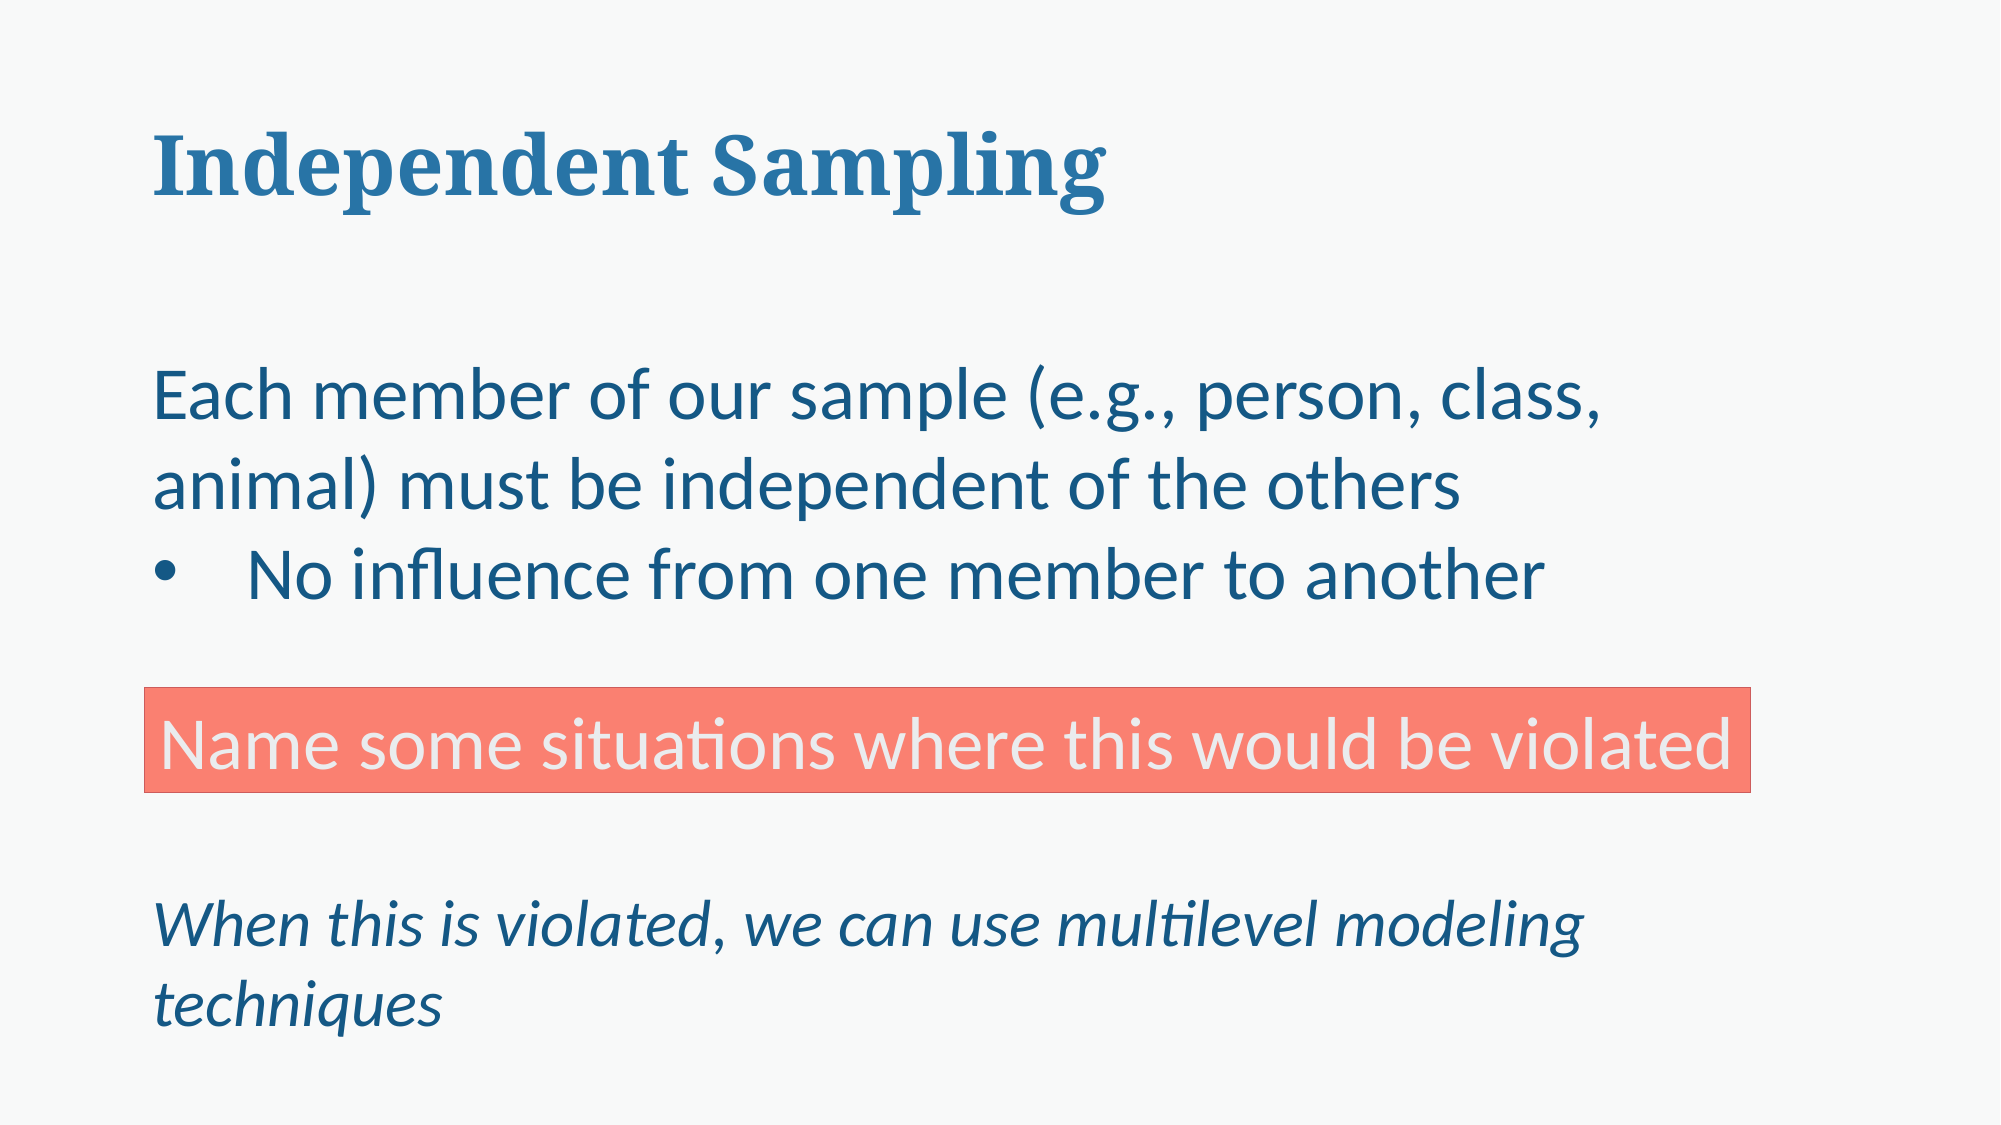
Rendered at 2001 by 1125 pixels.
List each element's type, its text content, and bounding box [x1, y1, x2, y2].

text_box When this is violated, we can use multilevel modeling techniques [137, 872, 1863, 1047]
text_box Name some situations where this would be violated [144, 687, 1751, 793]
title Independent Sampling [137, 59, 1863, 278]
text_box Each member of our sample (e.g., person, class, animal) must be independent of the others No influence from one member to another [137, 337, 1863, 623]
